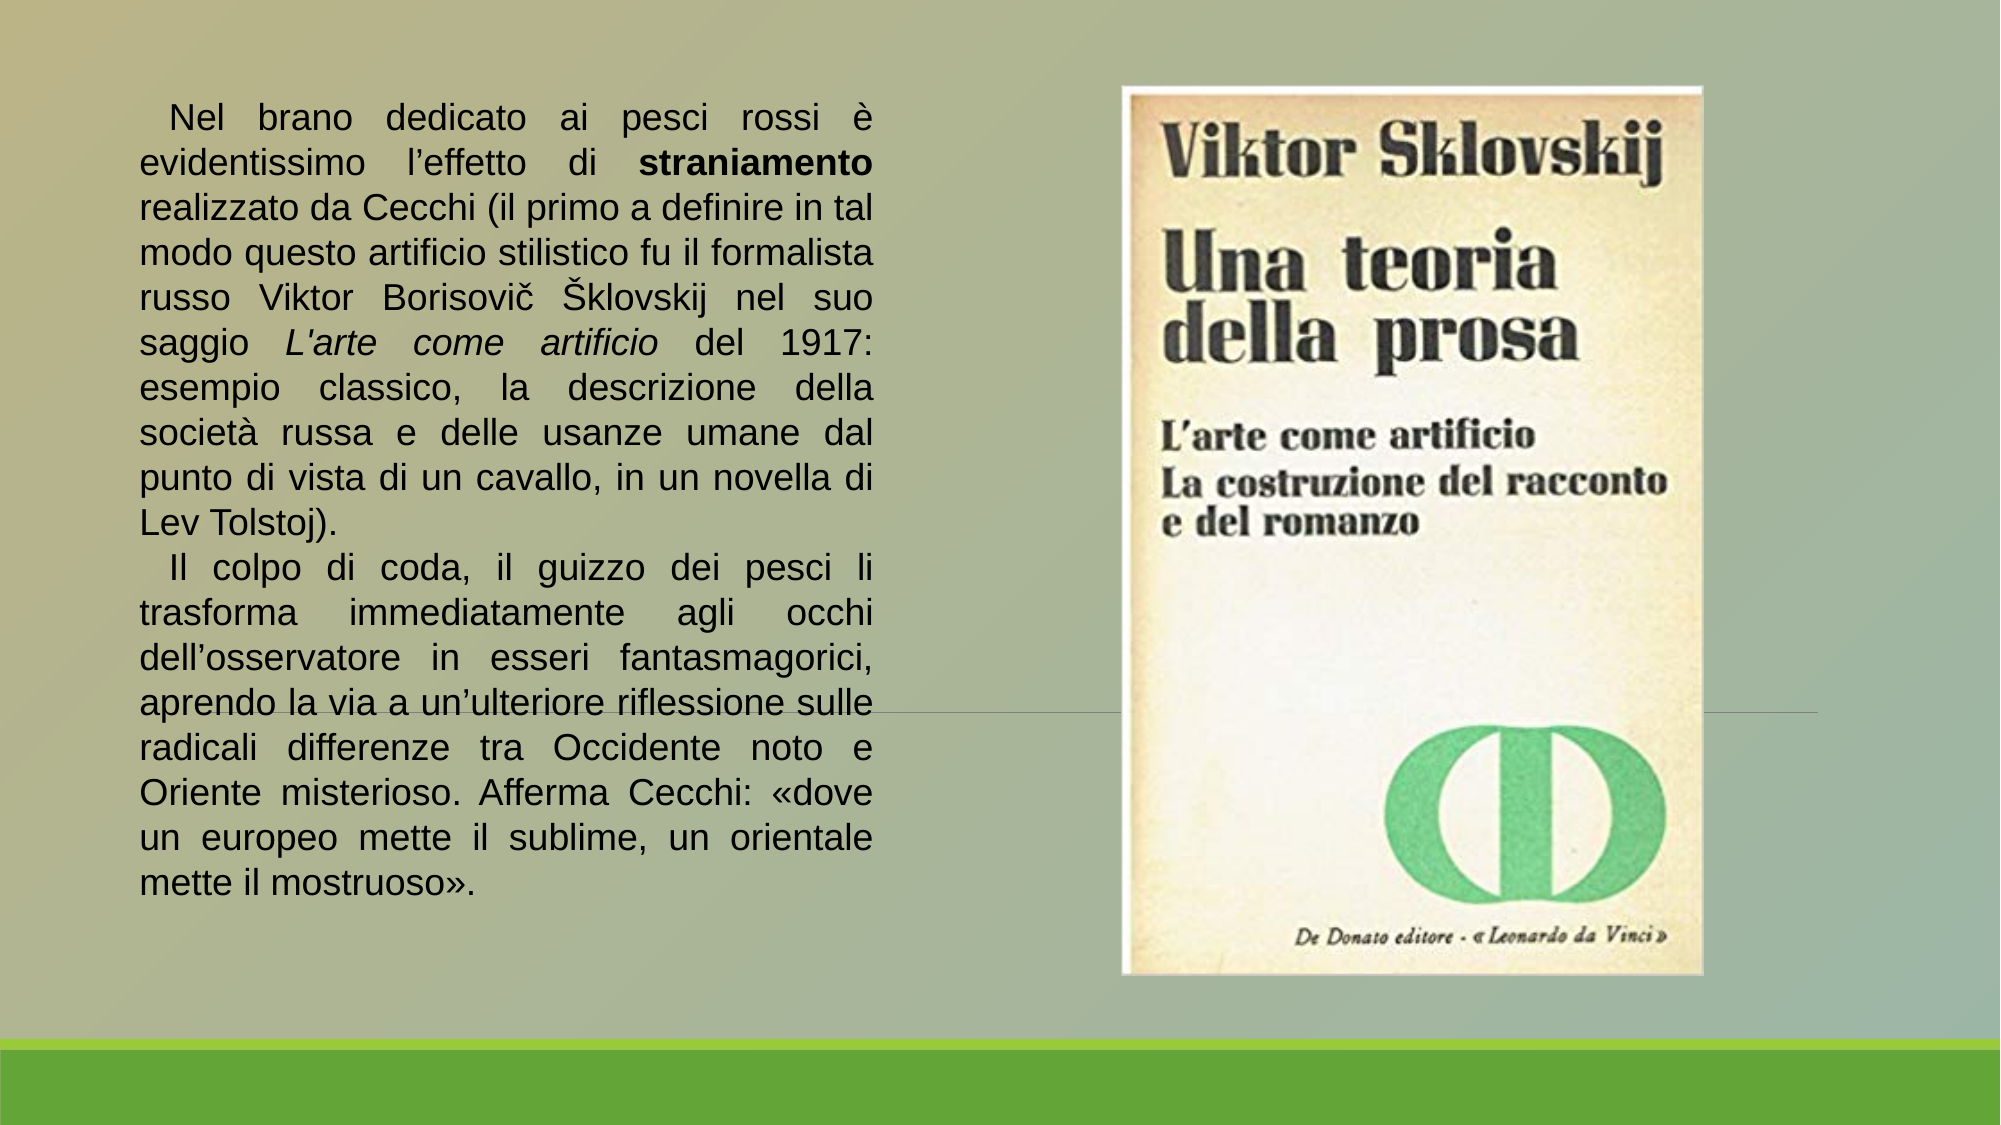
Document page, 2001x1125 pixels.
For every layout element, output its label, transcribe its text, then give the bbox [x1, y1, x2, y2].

title [124, 836, 2000, 1125]
text_box Nel brano dedicato ai pesci rossi è evidentissimo l’effetto di straniamento realizzato da Cecchi (il primo a definire in tal modo questo artificio stilistico fu il formalista russo Viktor Borisovič Šklovskij nel suo saggio L'arte come artificio del 1917: esempio classico, la descrizione della società russa e delle usanze umane dal punto di vista di un cavallo, in un novella di Lev Tolstoj). Il colpo di coda, il guizzo dei pesci li trasforma immediatamente agli occhi dell’osservatore in esseri fantasmagorici, aprendo la via a un’ulteriore riflessione sulle radicali differenze tra Occidente noto e Oriente misterioso. Afferma Cecchi: «dove un europeo mette il sublime, un orientale mette il mostruoso». [124, 85, 889, 911]
picture [1120, 84, 1704, 977]
